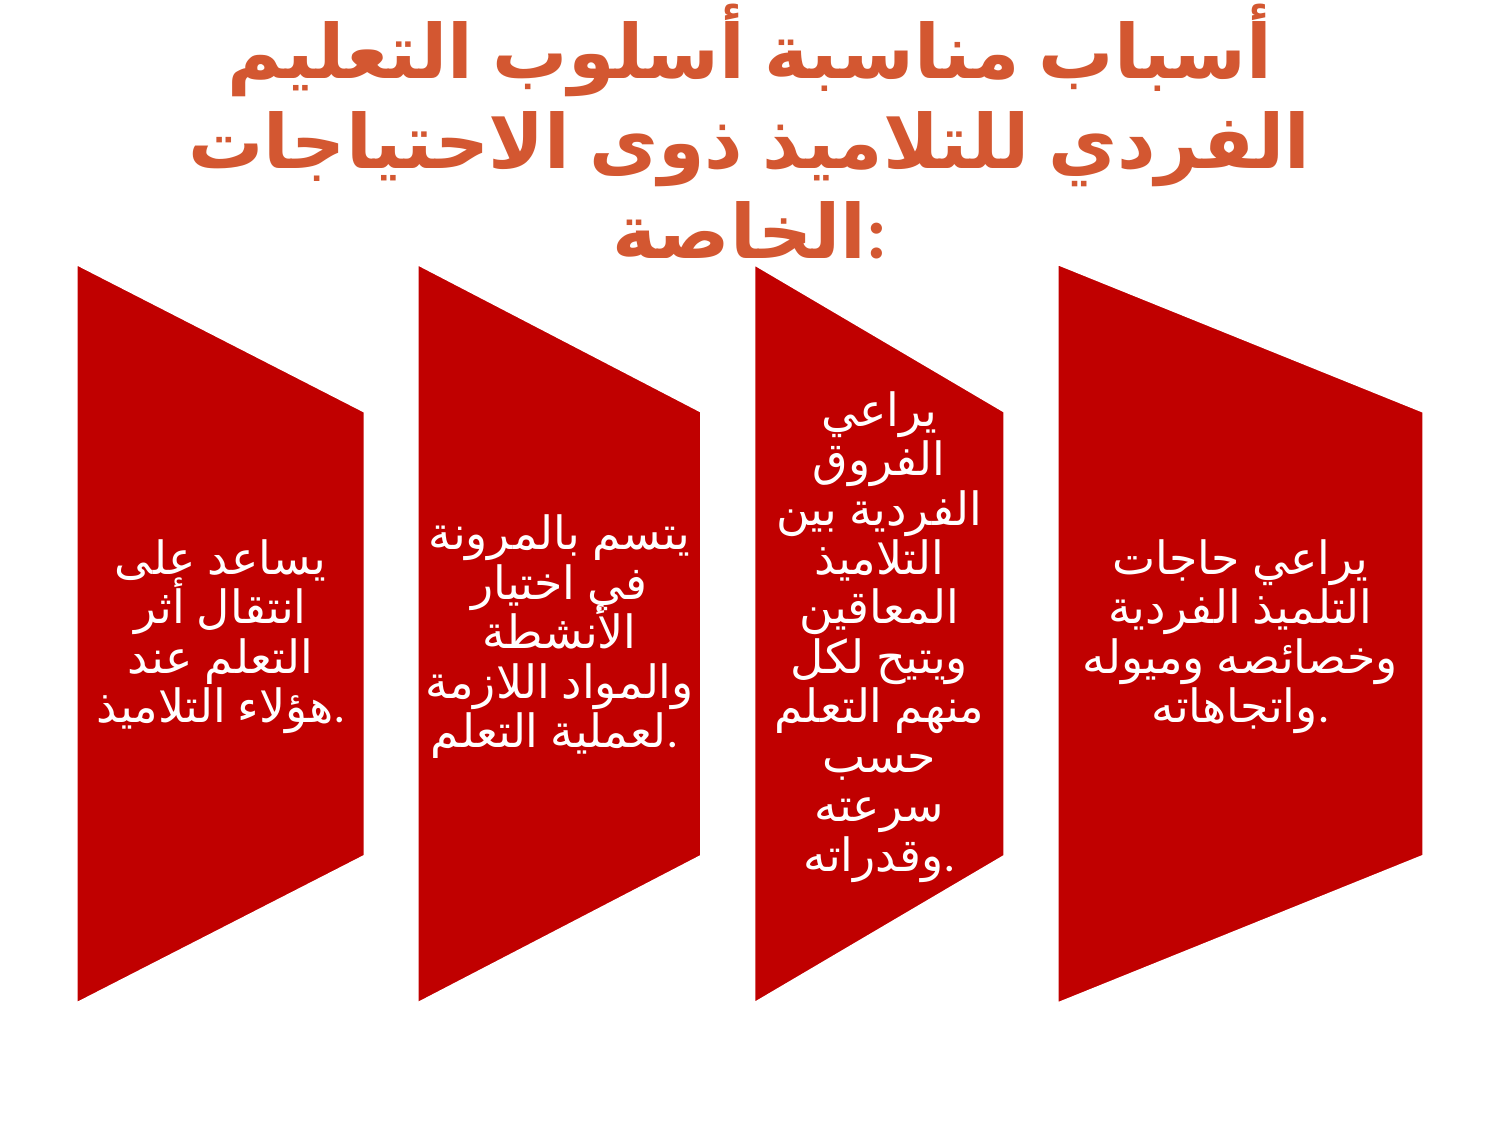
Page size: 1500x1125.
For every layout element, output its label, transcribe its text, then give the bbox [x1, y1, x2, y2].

title أسباب مناسبة أسلوب التعليم الفردي للتلاميذ ذوى الاحتياجات الخاصة: [75, 45, 1425, 233]
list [74, 262, 1426, 1006]
